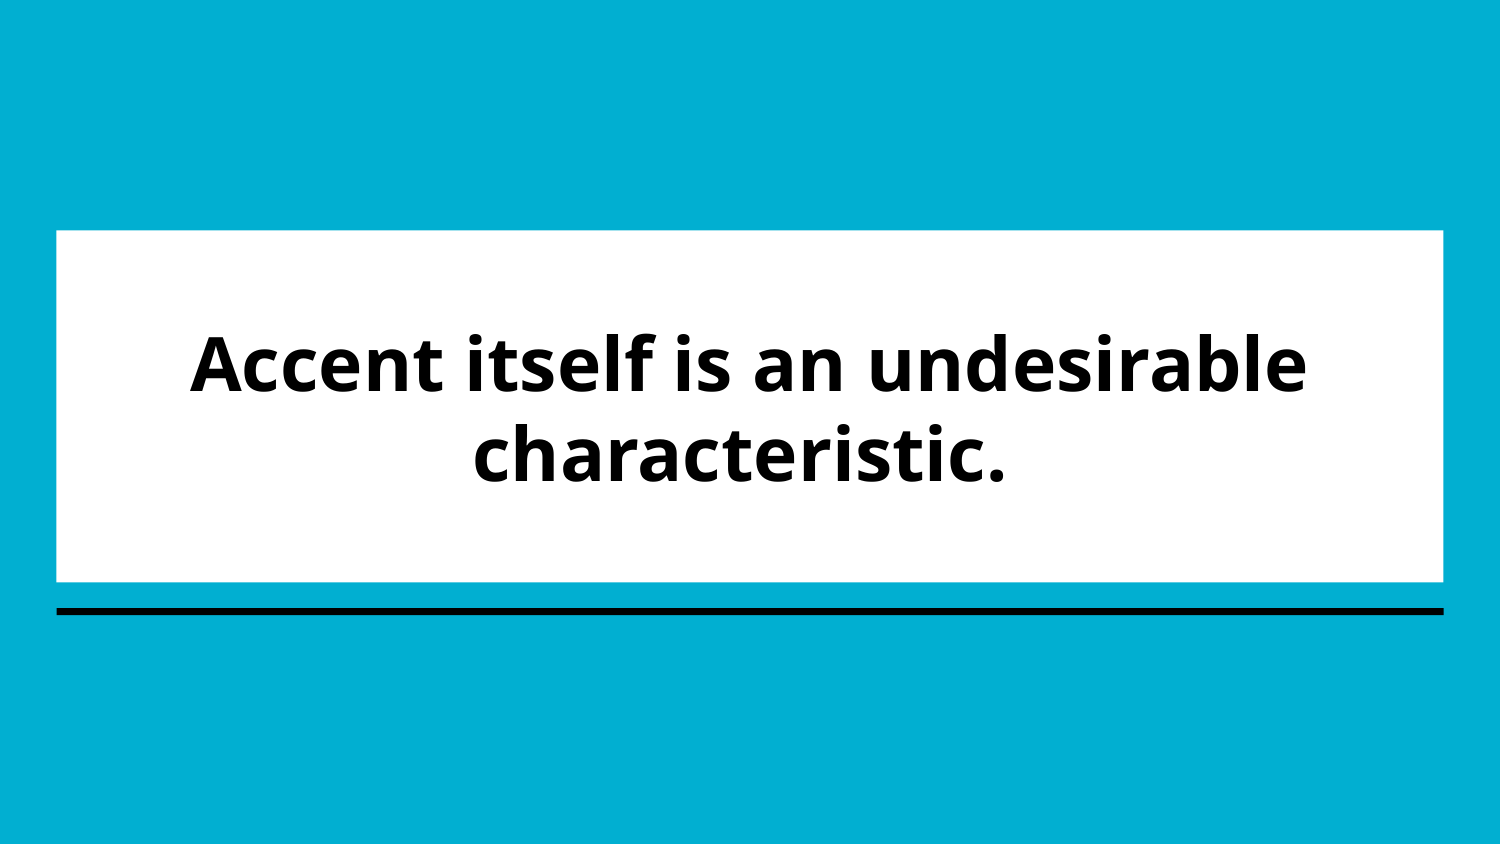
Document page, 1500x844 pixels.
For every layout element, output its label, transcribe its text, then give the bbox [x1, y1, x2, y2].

title Accent itself is an undesirable characteristic. [56, 230, 1444, 583]
